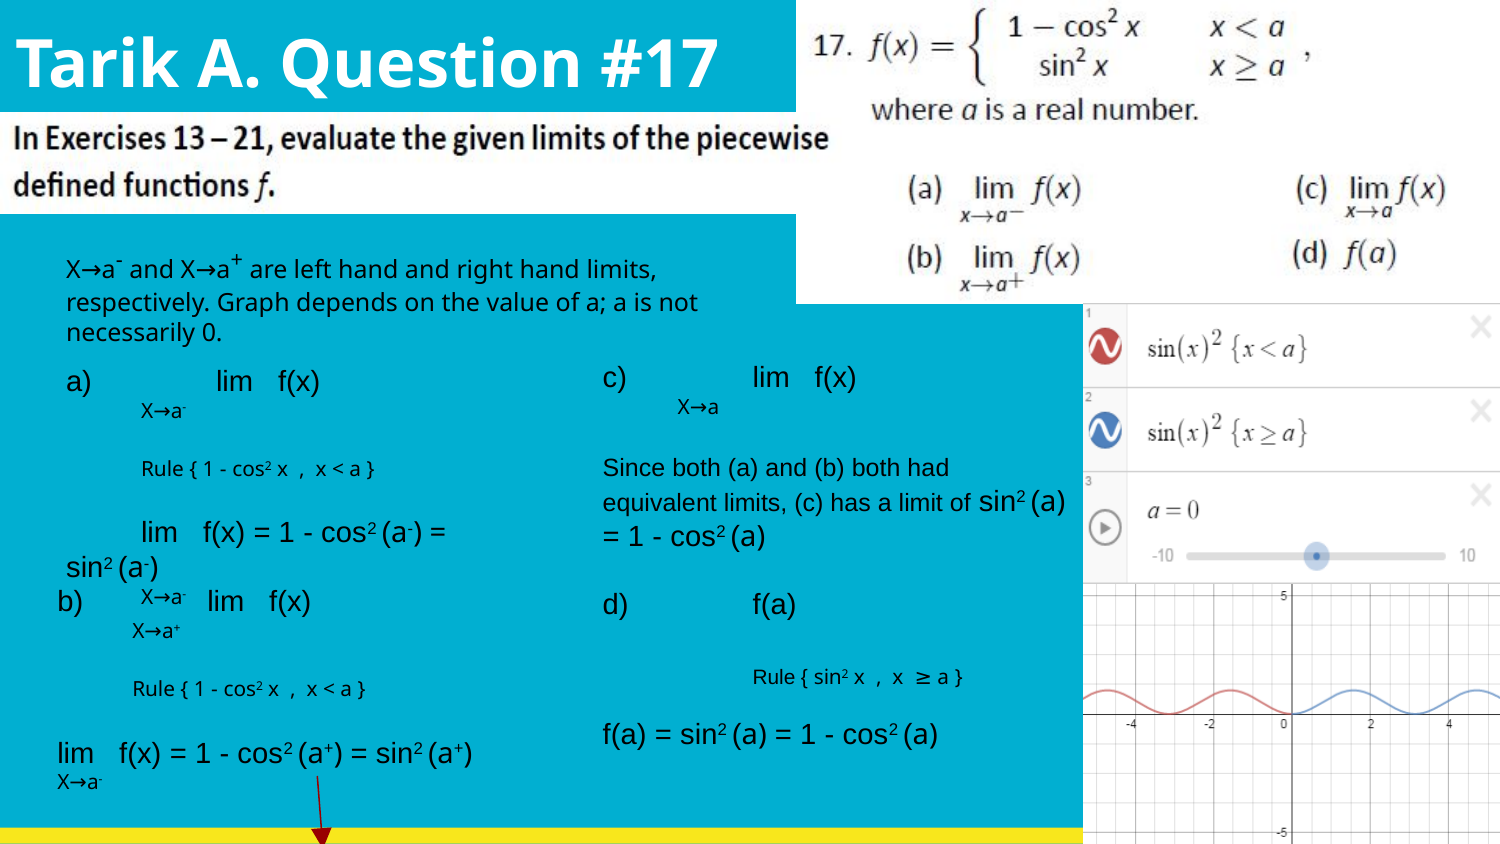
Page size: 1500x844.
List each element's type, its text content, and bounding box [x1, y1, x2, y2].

text_box d) f(a) Rule { sin2 x , x ≥ a } f(a) = sin2 (a) = 1 - cos2 (a) [587, 570, 1077, 798]
list X→a- and X→a+ are left hand and right hand limits, respectively. Graph depends on the value of a; a is not necessarily 0. [51, 226, 763, 453]
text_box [317, 775, 324, 844]
picture [0, 0, 1500, 844]
text_box a) lim f(x) X→a- Rule { 1 - cos2 x , x < a } lim f(x) = 1 - cos2 (a-) = sin2 (a-) X→a- [51, 347, 493, 540]
text_box b) lim f(x) X→a+ Rule { 1 - cos2 x , x < a } lim f(x) = 1 - cos2 (a+) = sin2 (a+) X→a- [42, 567, 502, 795]
title Tarik A. Question #17 [0, 5, 791, 110]
text_box c) lim f(x) X→a Since both (a) and (b) both had equivalent limits, (c) has a limit of sin2 (a) = 1 - cos2 (a) [587, 343, 1077, 544]
